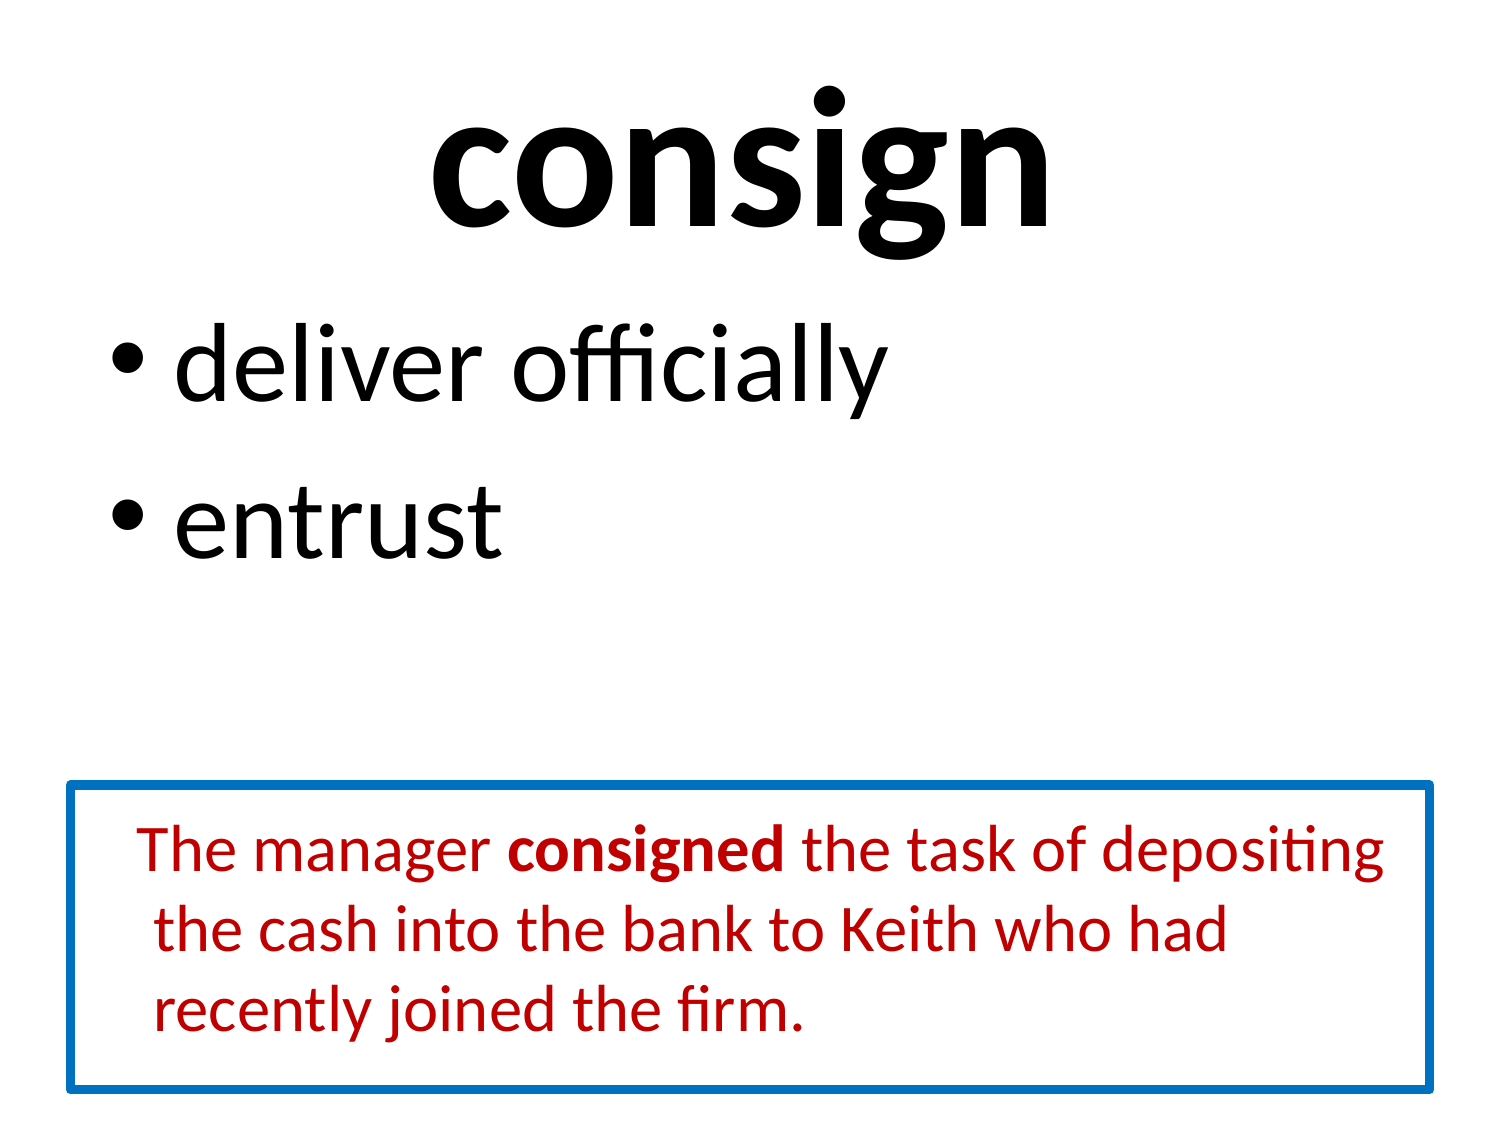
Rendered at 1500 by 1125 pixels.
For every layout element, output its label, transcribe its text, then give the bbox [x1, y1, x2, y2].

subtitle deliver officially entrust [93, 281, 1407, 668]
title consign [93, 46, 1393, 247]
list The manager consigned the task of depositing the cash into the bank to Keith who had recently joined the firm. [82, 796, 1418, 1067]
